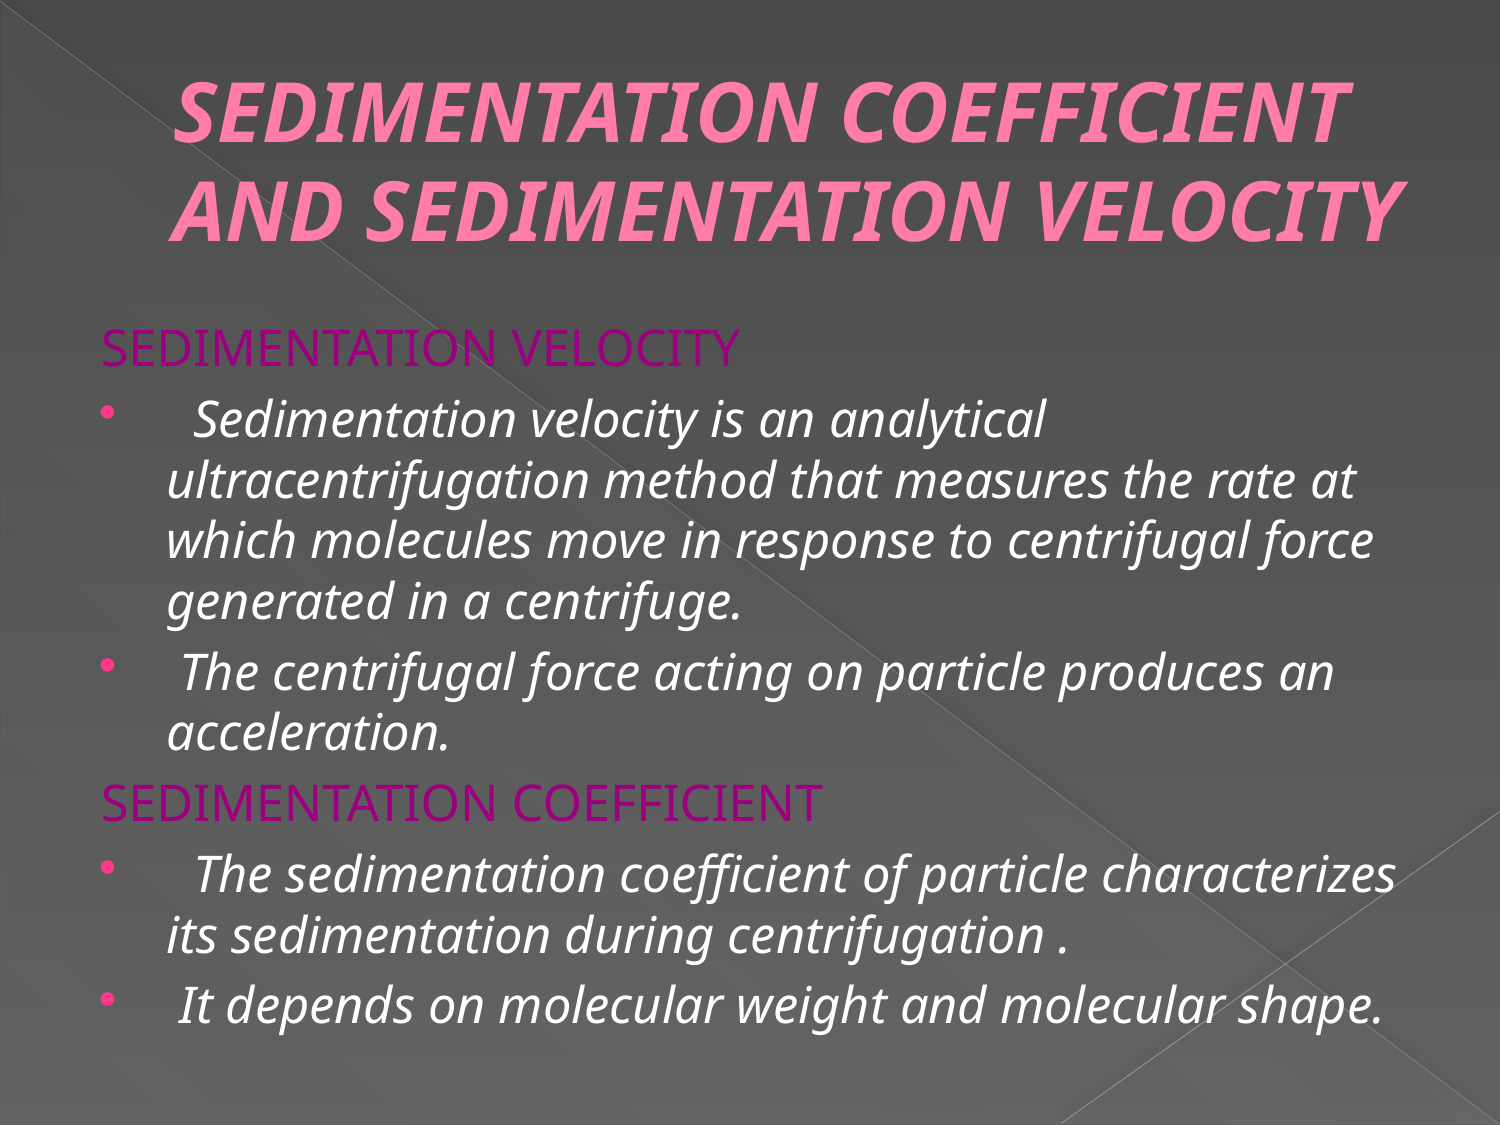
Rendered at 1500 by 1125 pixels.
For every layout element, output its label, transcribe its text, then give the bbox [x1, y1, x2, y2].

title SEDIMENTATION COEFFICIENT AND SEDIMENTATION VELOCITY [75, 43, 1425, 274]
list SEDIMENTATION VELOCITY Sedimentation velocity is an analytical ultracentrifugation method that measures the rate at which molecules move in response to centrifugal force generated in a centrifuge. The centrifugal force acting on particle produces an acceleration. SEDIMENTATION COEFFICIENT The sedimentation coefficient of particle characterizes its sedimentation during centrifugation . It depends on molecular weight and molecular shape. [75, 308, 1425, 1059]
